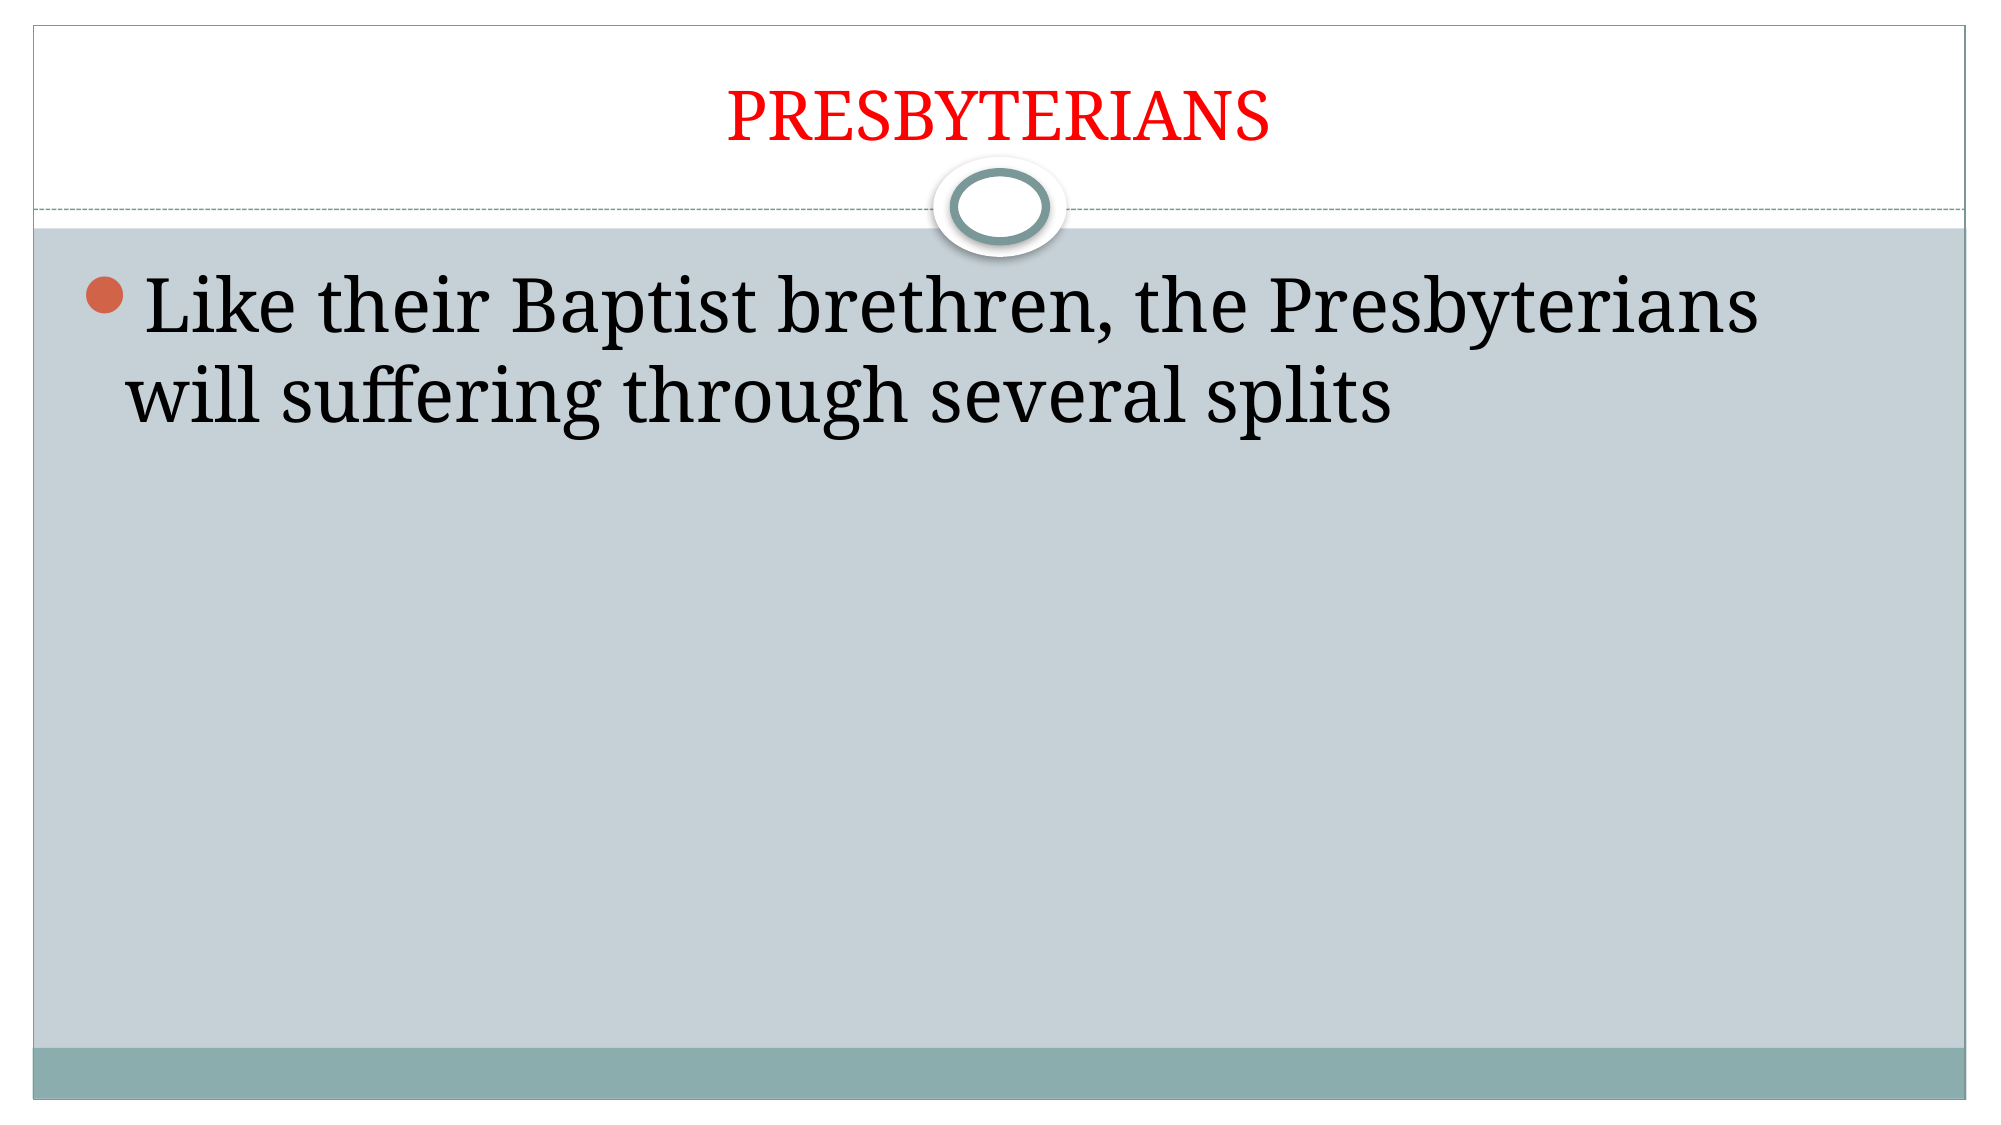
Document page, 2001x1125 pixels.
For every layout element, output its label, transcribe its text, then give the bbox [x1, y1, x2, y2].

title PRESBYTERIANS [66, 37, 1933, 162]
list Like their Baptist brethren, the Presbyterians will suffering through several splits [66, 250, 1926, 1001]
